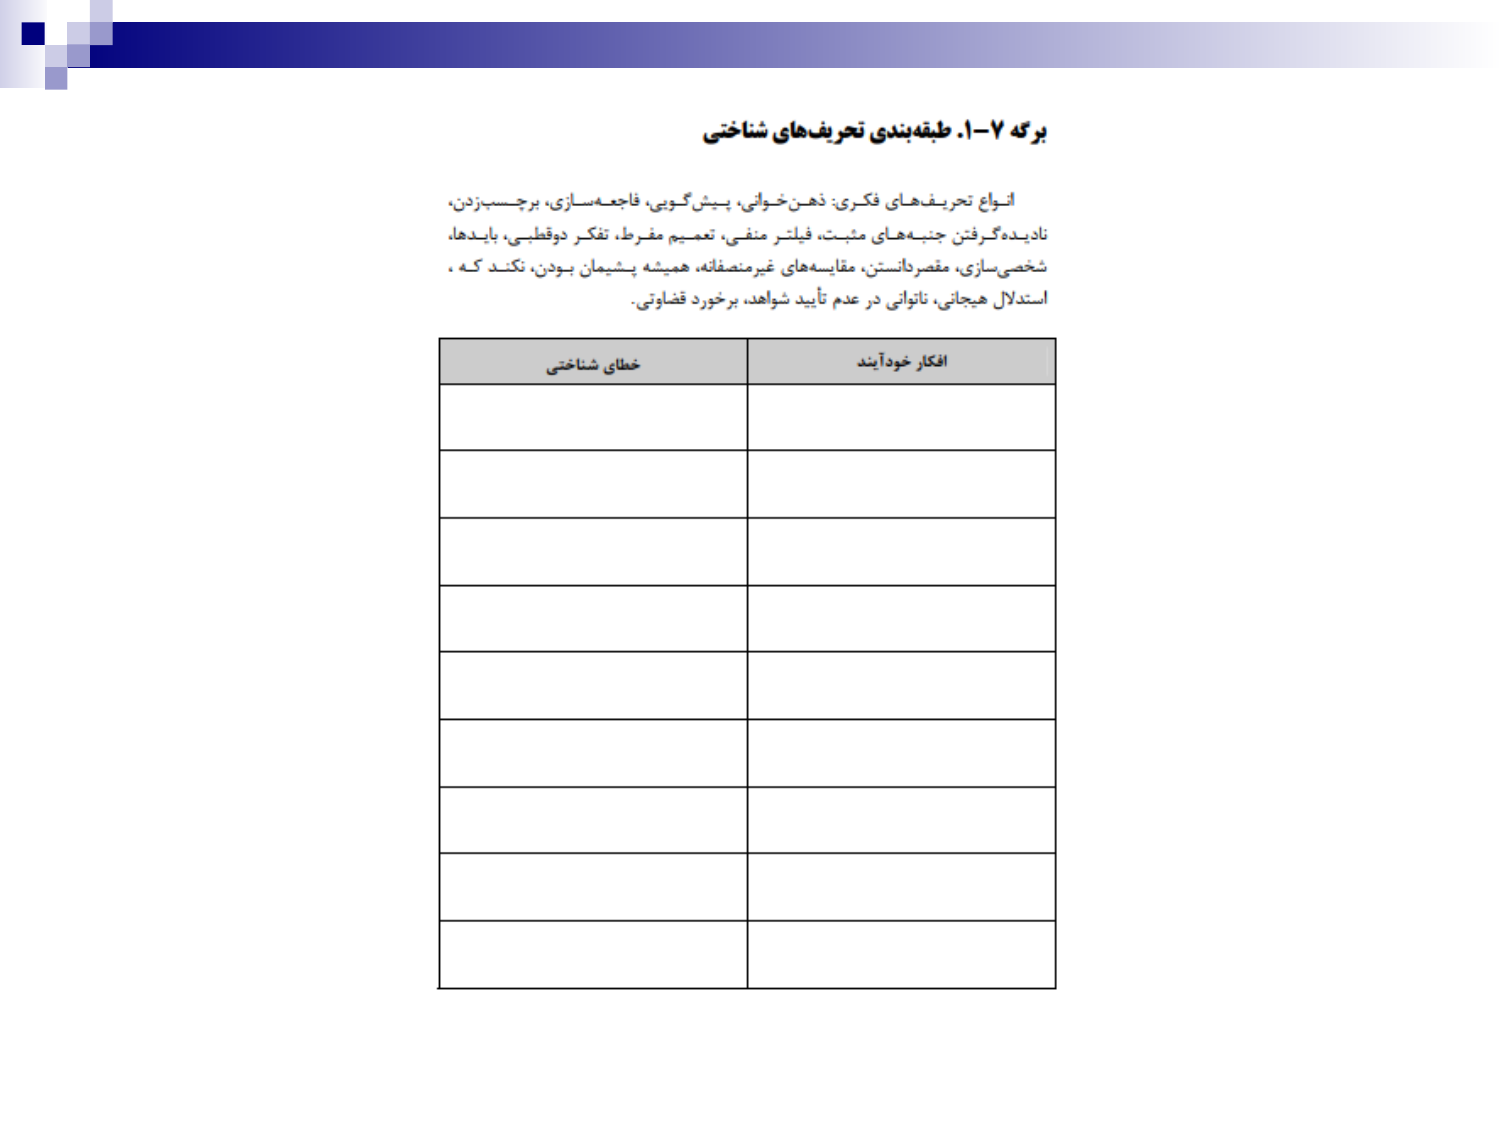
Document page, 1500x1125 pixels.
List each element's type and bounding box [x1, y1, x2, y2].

list [395, 101, 1129, 1072]
